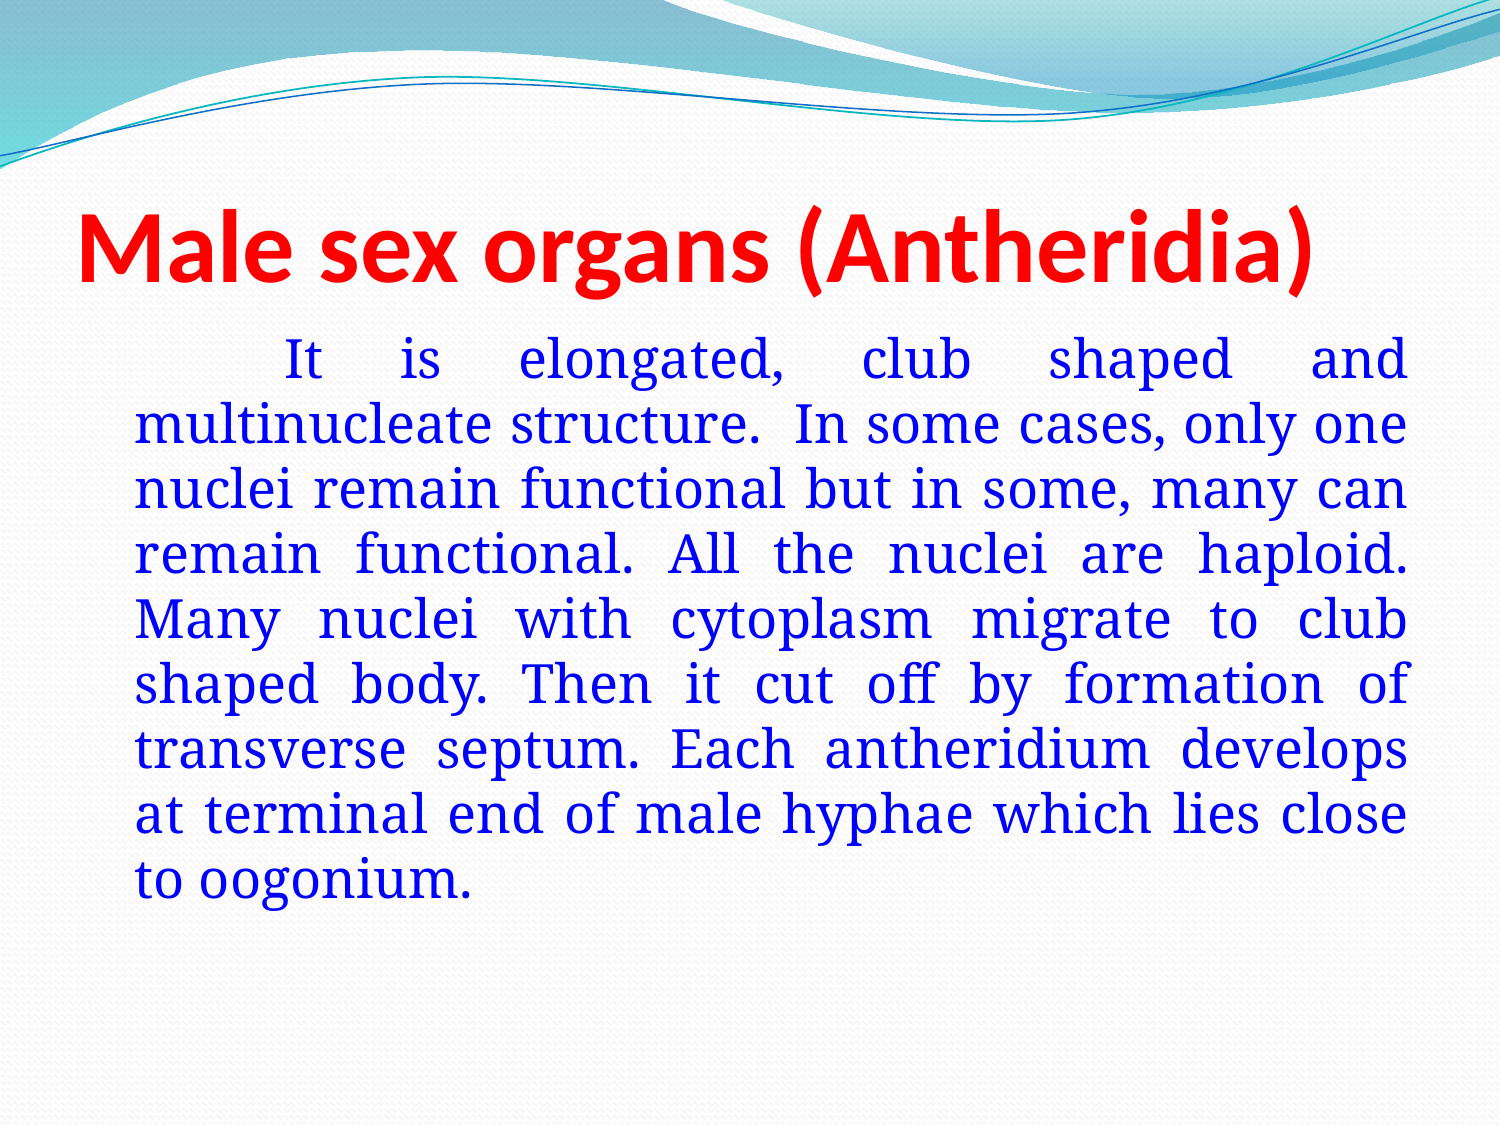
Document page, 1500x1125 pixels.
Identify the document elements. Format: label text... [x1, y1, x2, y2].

list It is elongated, club shaped and multinucleate structure. In some cases, only one nuclei remain functional but in some, many can remain functional. All the nuclei are haploid. Many nuclei with cytoplasm migrate to club shaped body. Then it cut off by formation of transverse septum. Each antheridium develops at terminal end of male hyphae which lies close to oogonium. [75, 317, 1425, 1038]
title Male sex organs (Antheridia) [75, 115, 1425, 303]
